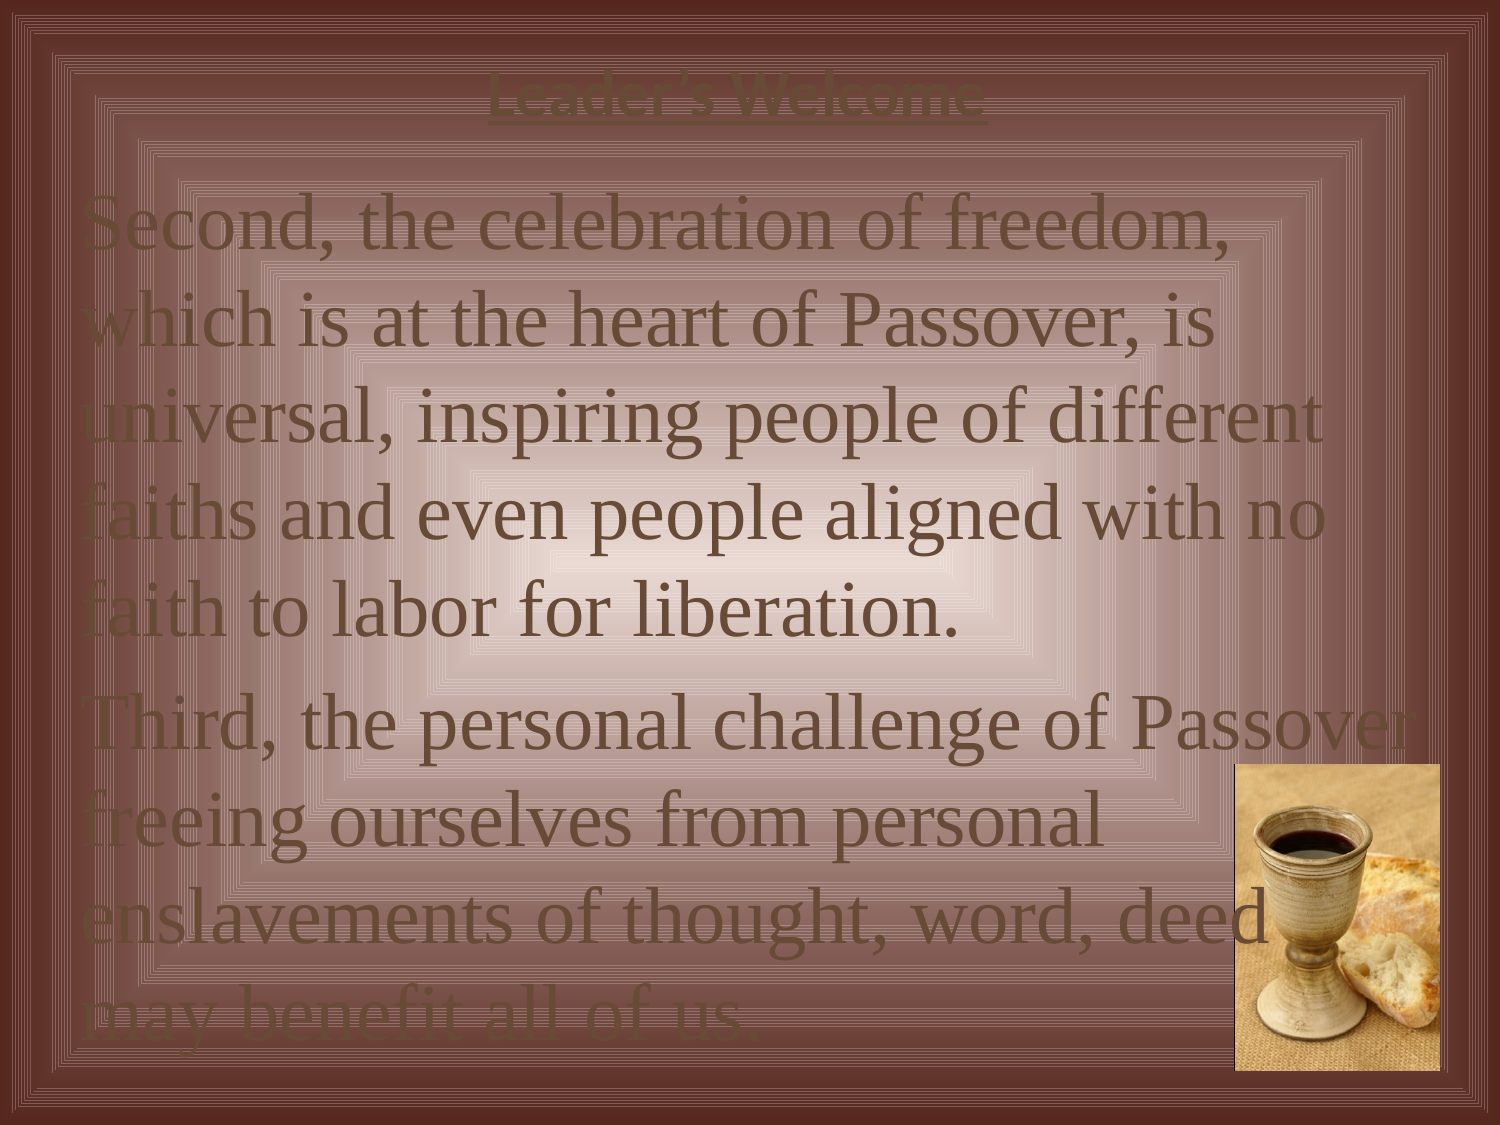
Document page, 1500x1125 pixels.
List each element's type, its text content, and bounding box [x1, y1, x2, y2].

picture [1233, 763, 1441, 1071]
text_box [64, 149, 1450, 1071]
title Leader’s Welcome [100, 42, 1376, 138]
